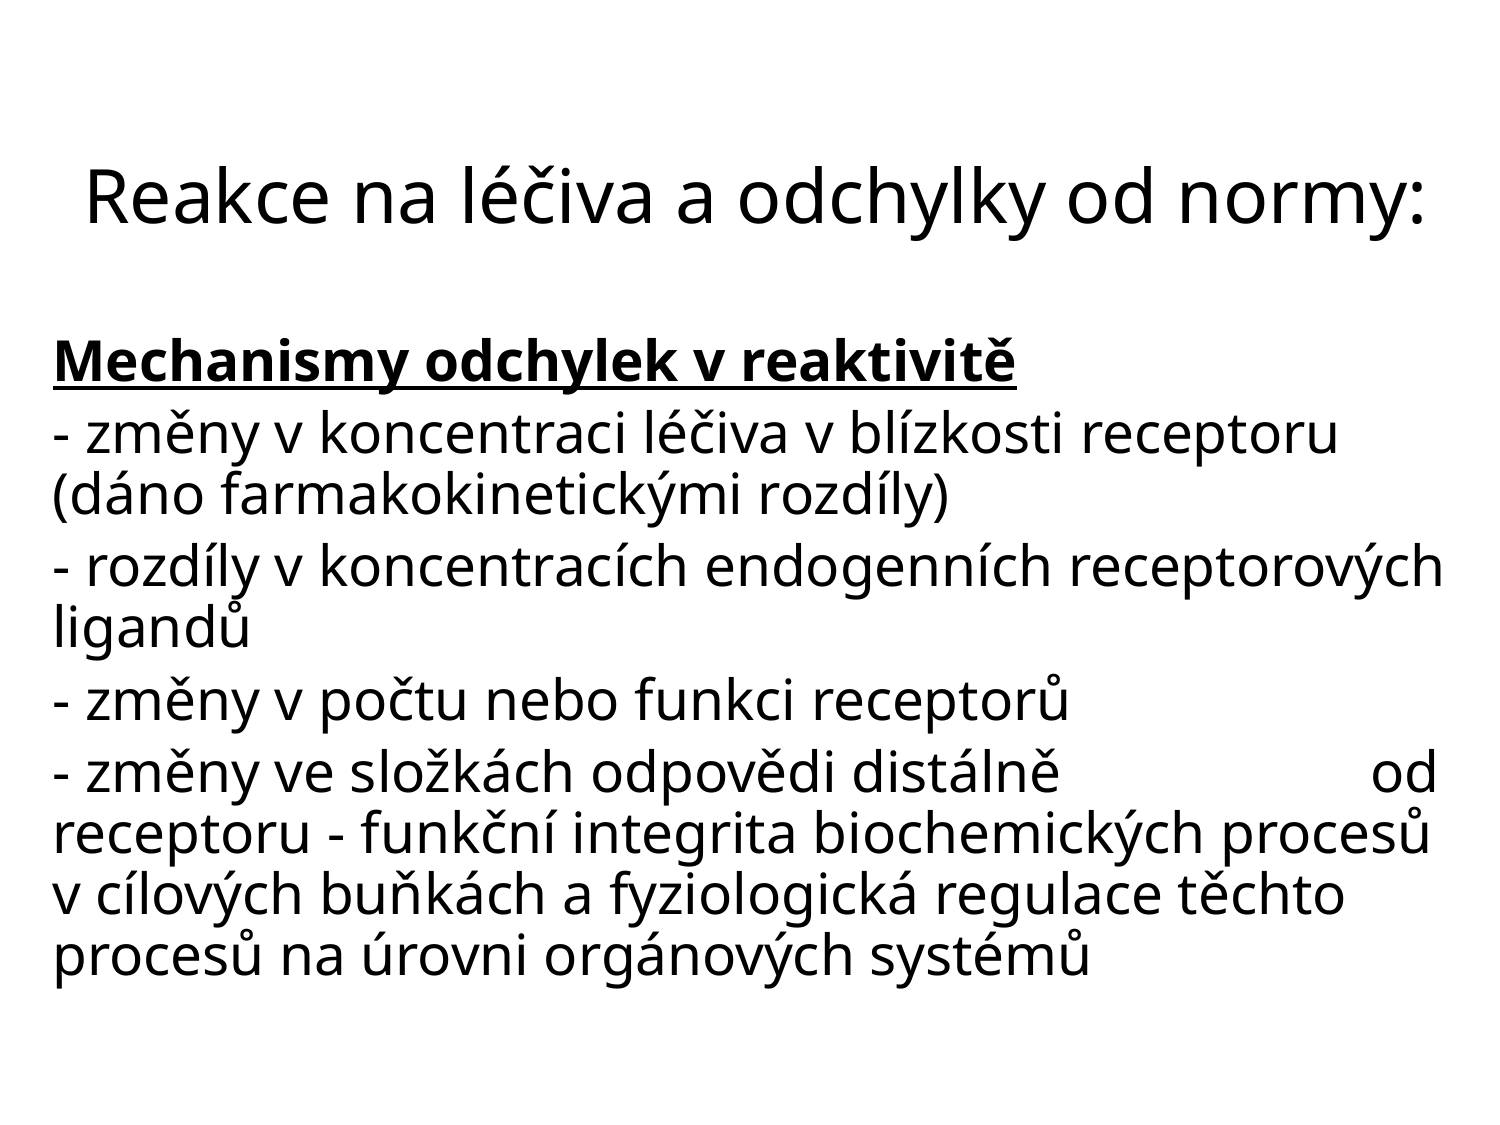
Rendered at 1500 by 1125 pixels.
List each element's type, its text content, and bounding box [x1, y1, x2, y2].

title Reakce na léčiva a odchylky od normy: [62, 99, 1450, 288]
list Mechanismy odchylek v reaktivitě - změny v koncentraci léčiva v blízkosti receptoru (dáno farmakokinetickými rozdíly) - rozdíly v koncentracích endogenních receptorových ligandů - změny v počtu nebo funkci receptorů - změny ve složkách odpovědi distálně od receptoru - funkční integrita biochemických procesů v cílových buňkách a fyziologická regulace těchto procesů na úrovni orgánových systémů [37, 324, 1500, 1000]
